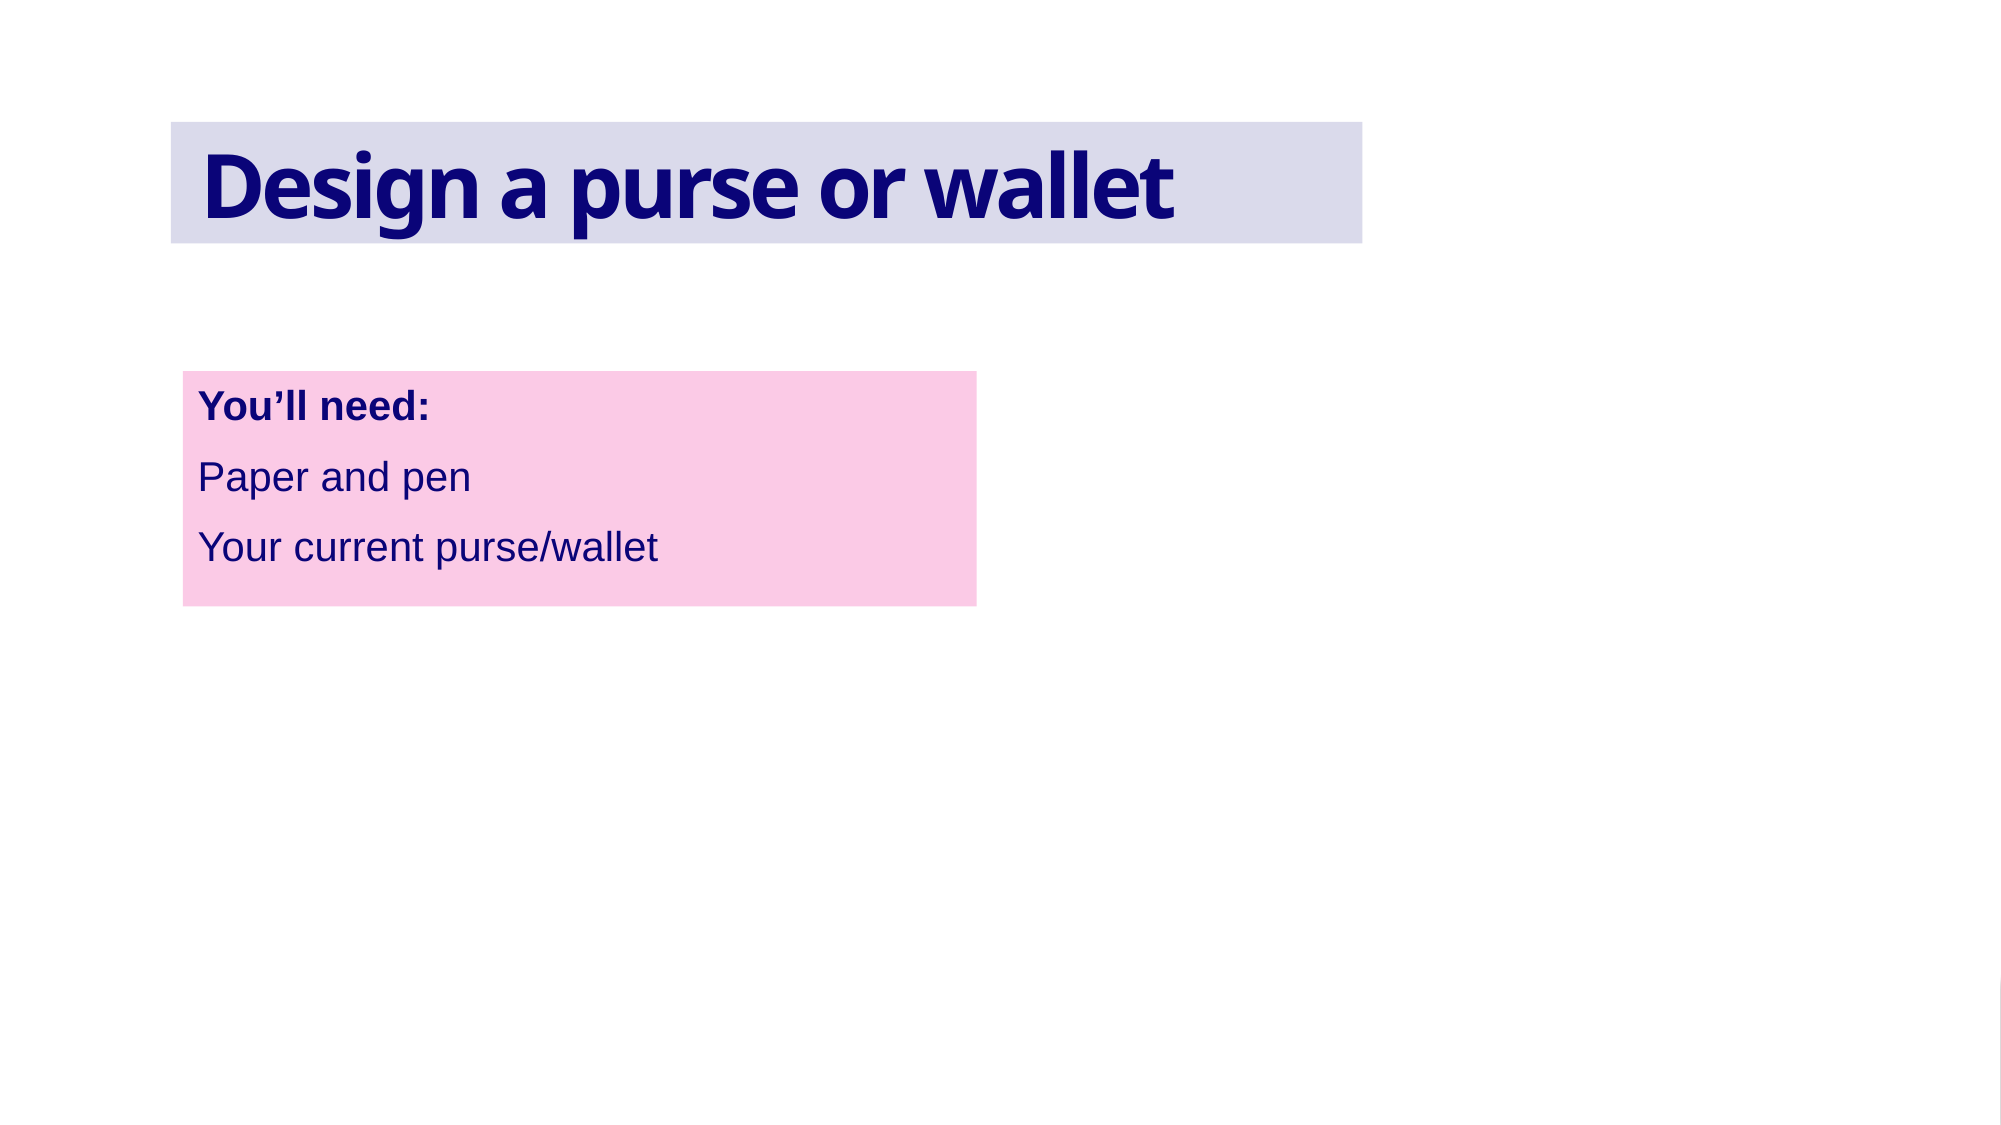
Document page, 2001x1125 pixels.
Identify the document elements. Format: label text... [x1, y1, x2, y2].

text_box Design a purse or wallet [170, 121, 1363, 244]
text_box You’ll need: Paper and pen Your current purse/wallet [182, 371, 977, 607]
